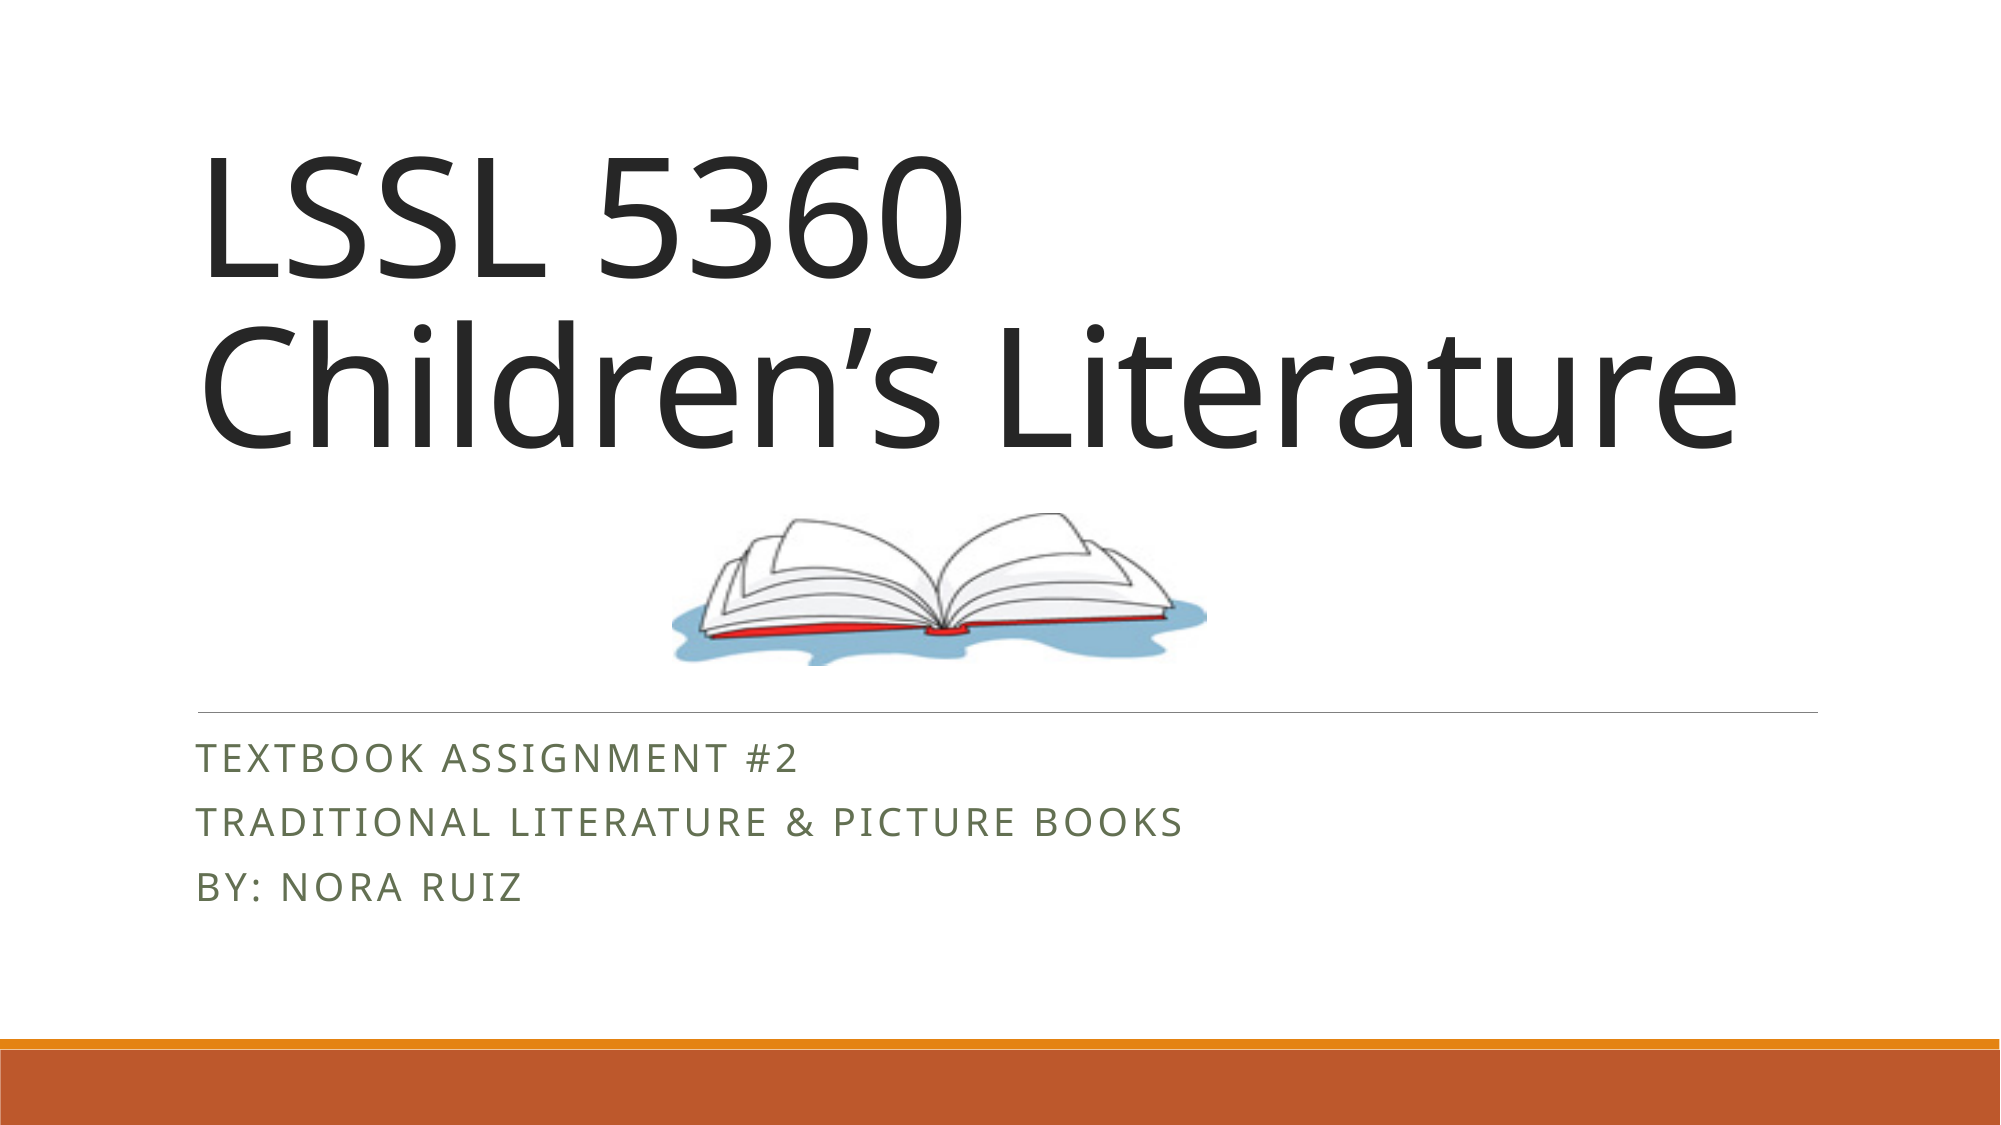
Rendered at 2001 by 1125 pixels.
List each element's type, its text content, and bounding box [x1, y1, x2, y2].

picture [672, 513, 1207, 667]
title LSSL 5360 Children’s Literature [180, 102, 1831, 489]
subtitle Textbook Assignment #2 Traditional Literature & Picture Books By: Nora Ruiz [180, 730, 1831, 919]
